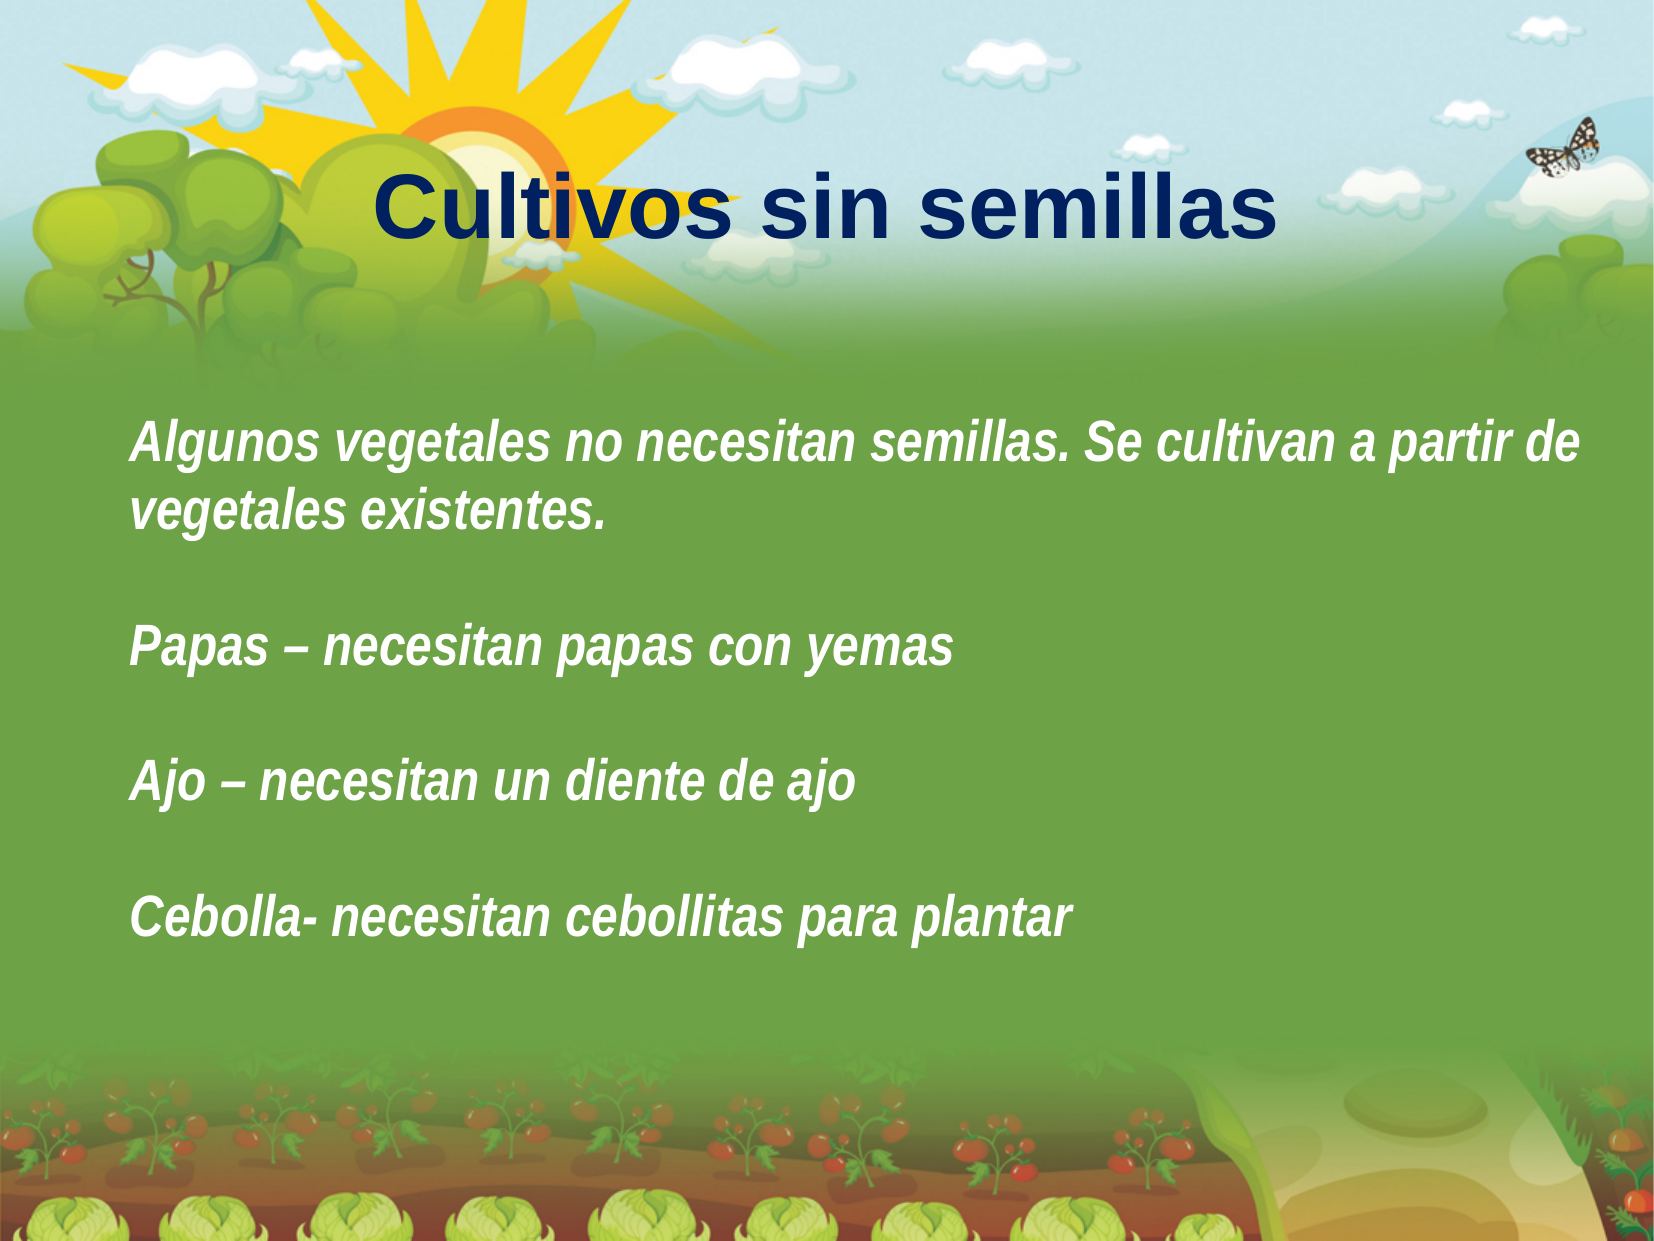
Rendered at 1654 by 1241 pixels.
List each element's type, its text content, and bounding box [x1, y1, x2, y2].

picture [0, 0, 1654, 1241]
text_box Algunos vegetales no necesitan semillas. Se cultivan a partir de vegetales existentes. Papas – necesitan papas con yemas Ajo – necesitan un diente de ajo Cebolla- necesitan cebollitas para plantar [129, 187, 1618, 1170]
text_box Cultivos sin semillas [82, 56, 1571, 249]
